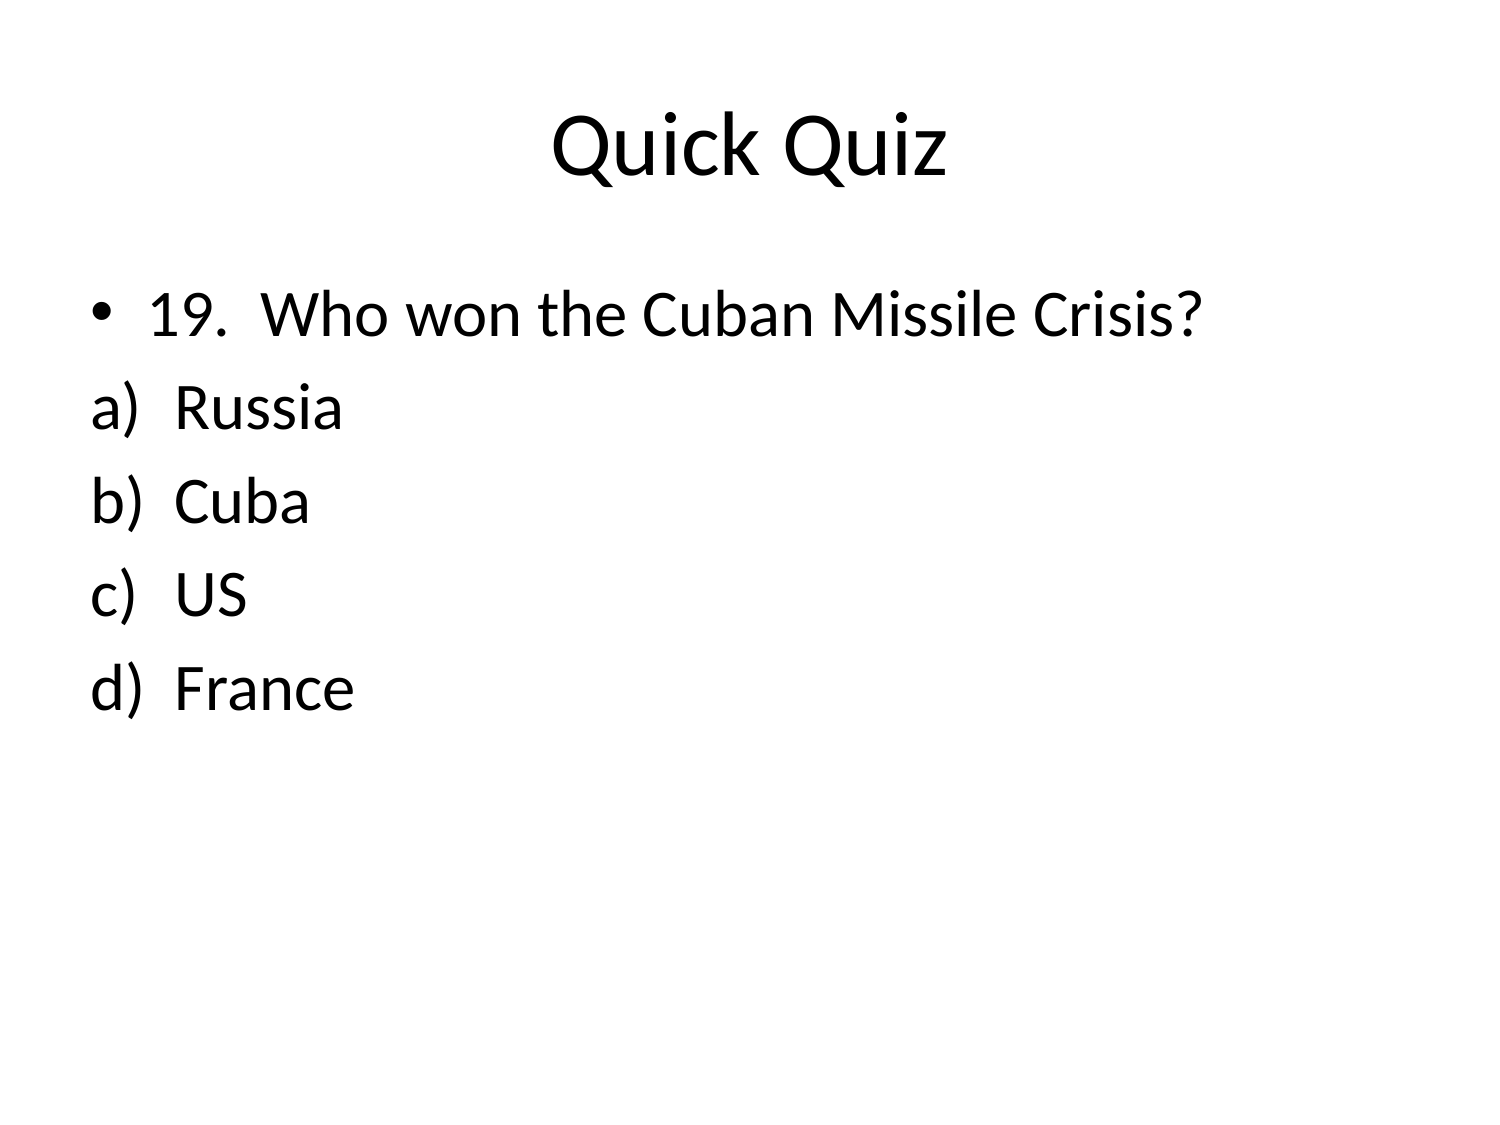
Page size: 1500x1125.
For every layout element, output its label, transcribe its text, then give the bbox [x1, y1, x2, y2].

list 19. Who won the Cuban Missile Crisis? Russia Cuba US France [75, 262, 1425, 1005]
title Quick Quiz [75, 45, 1425, 233]
